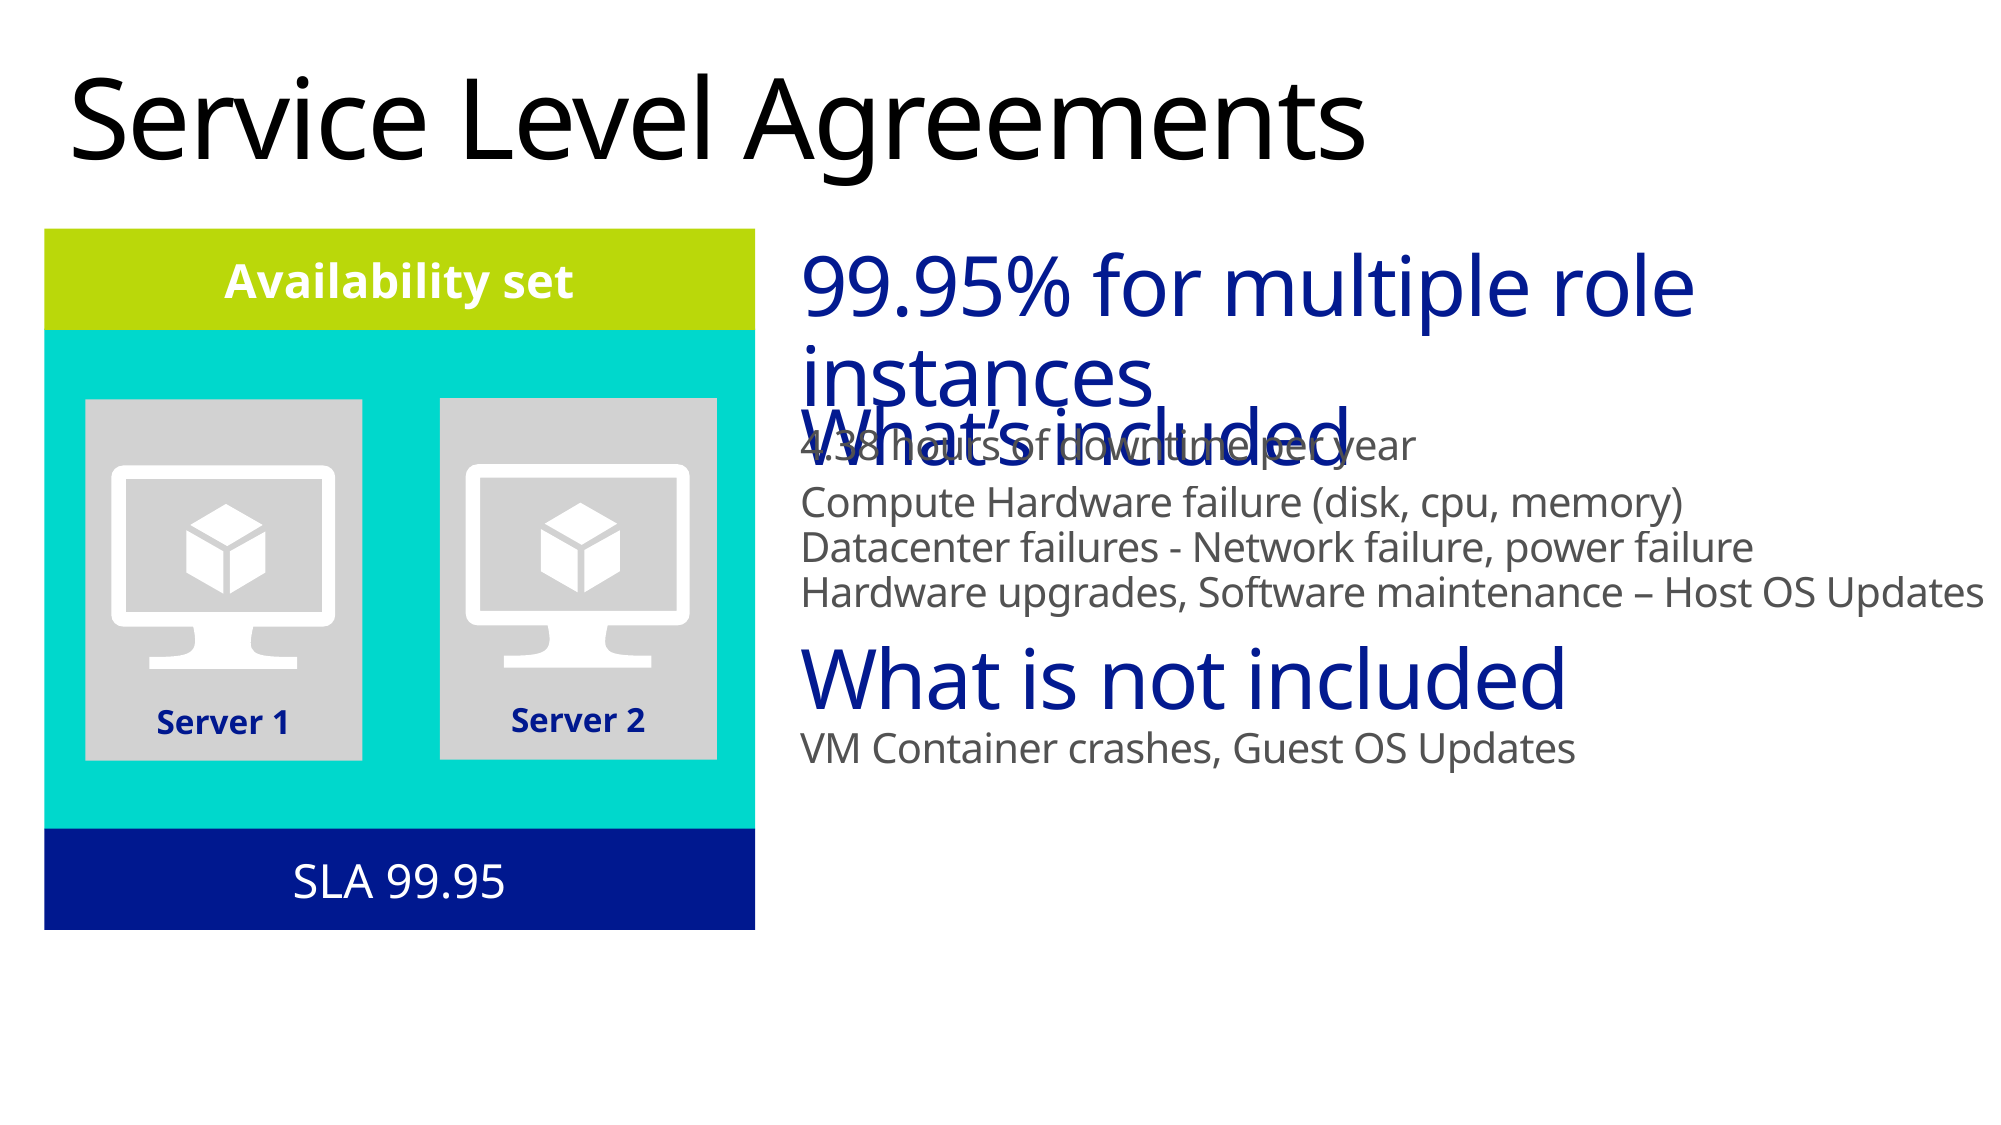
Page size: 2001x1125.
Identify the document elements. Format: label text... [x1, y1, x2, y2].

text_box What is not included VM Container crashes, Guest OS Updates [799, 637, 2000, 773]
text_box [44, 331, 756, 828]
text_box 99.95% for multiple role instances 4.38 hours of downtime per year [799, 244, 2000, 470]
text_box [85, 244, 1889, 955]
text_box SLA 99.95 [44, 828, 756, 931]
text_box What’s included Compute Hardware failure (disk, cpu, memory) Datacenter failures - Network failure, power failure Hardware upgrades, Software maintenance – Host OS Updates [799, 470, 2000, 618]
picture [110, 463, 337, 671]
title Service Level Agreements [44, 47, 1957, 196]
picture [465, 462, 692, 670]
text_box Availability set [44, 228, 756, 331]
text_box Server 2 [439, 397, 718, 760]
text_box Server 1 [85, 399, 363, 762]
